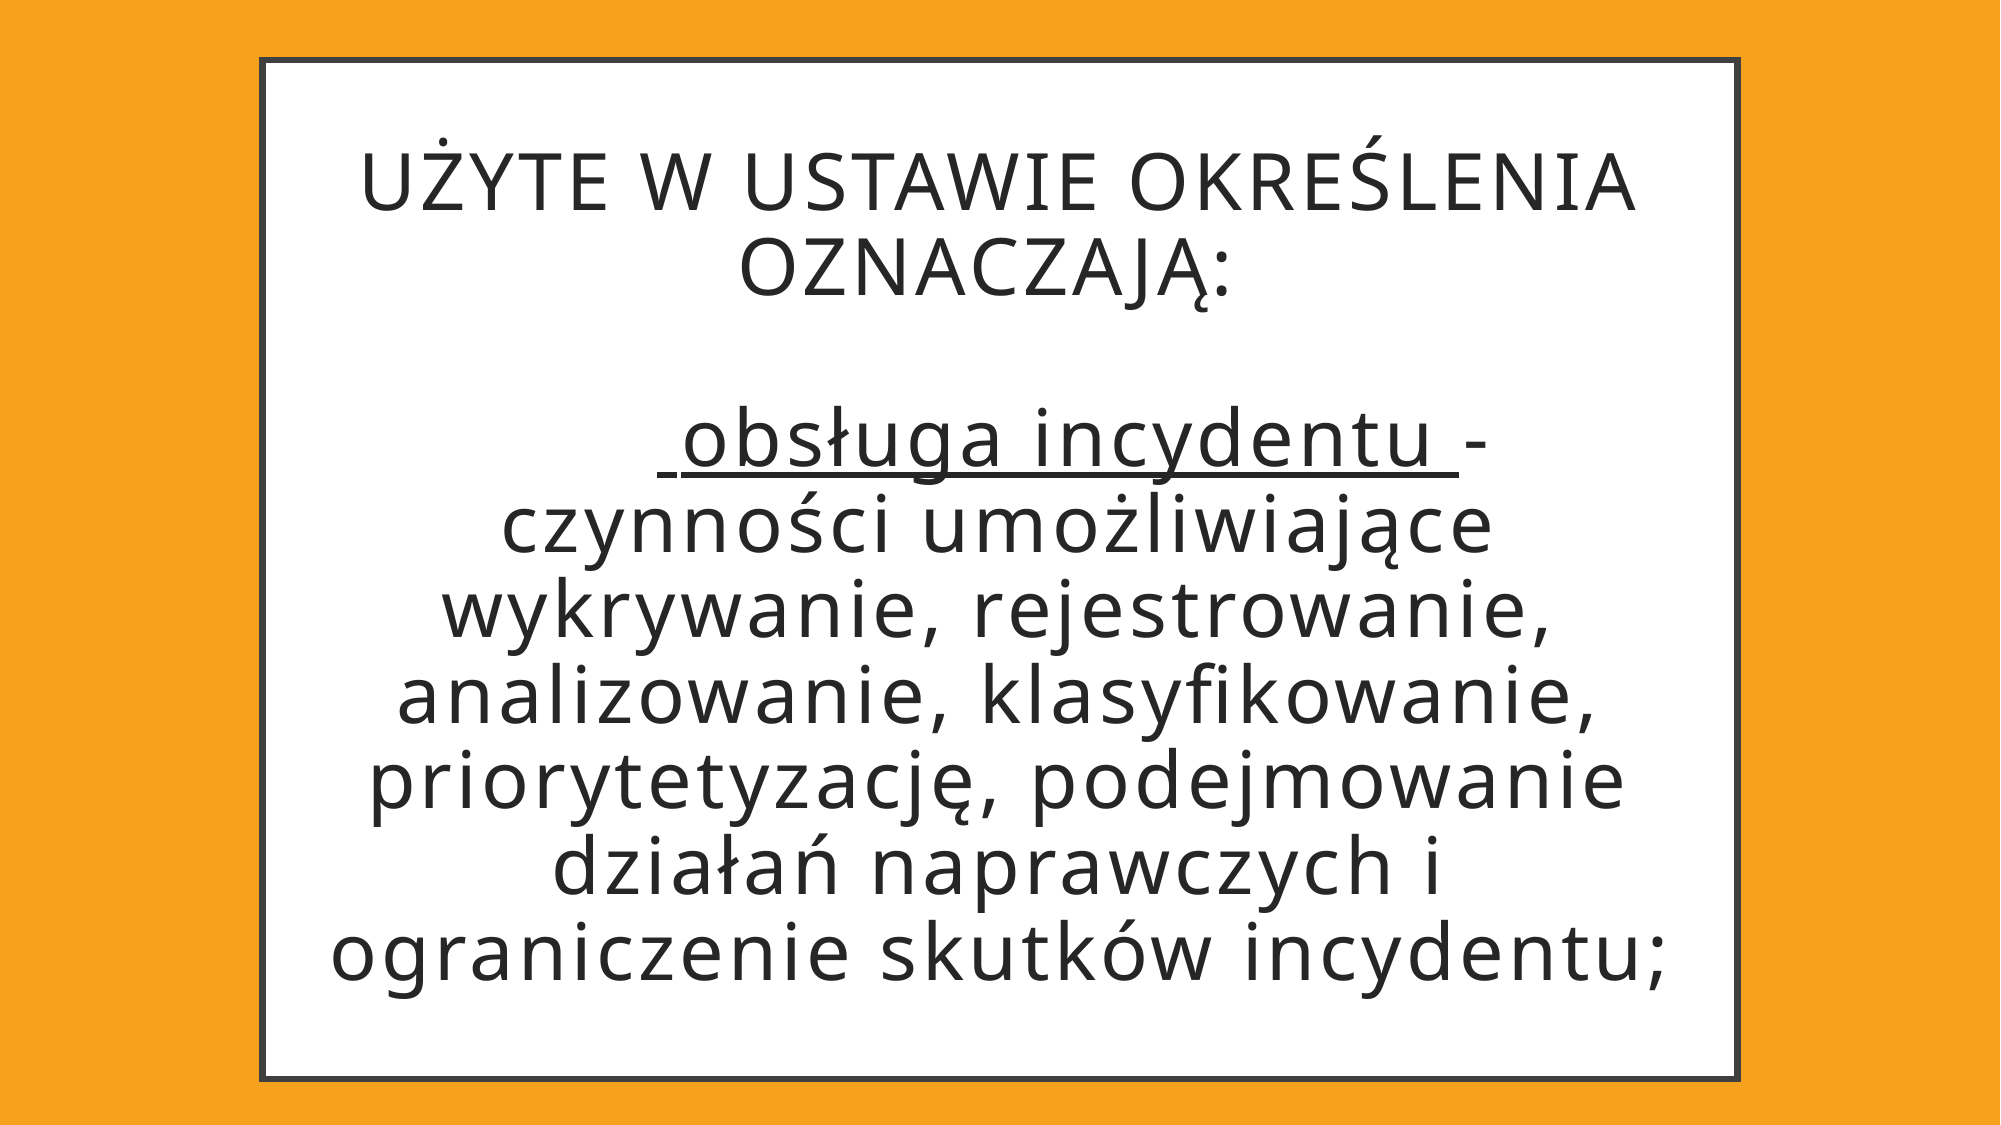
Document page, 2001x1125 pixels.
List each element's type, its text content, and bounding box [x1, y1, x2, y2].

title Użyte w ustawie określenia oznaczają: obsługa incydentu - czynności umożliwiające wykrywanie, rejestrowanie, analizowanie, klasyfikowanie, priorytetyzację, podejmowanie działań naprawczych i ograniczenie skutków incydentu; [259, 57, 1741, 1082]
